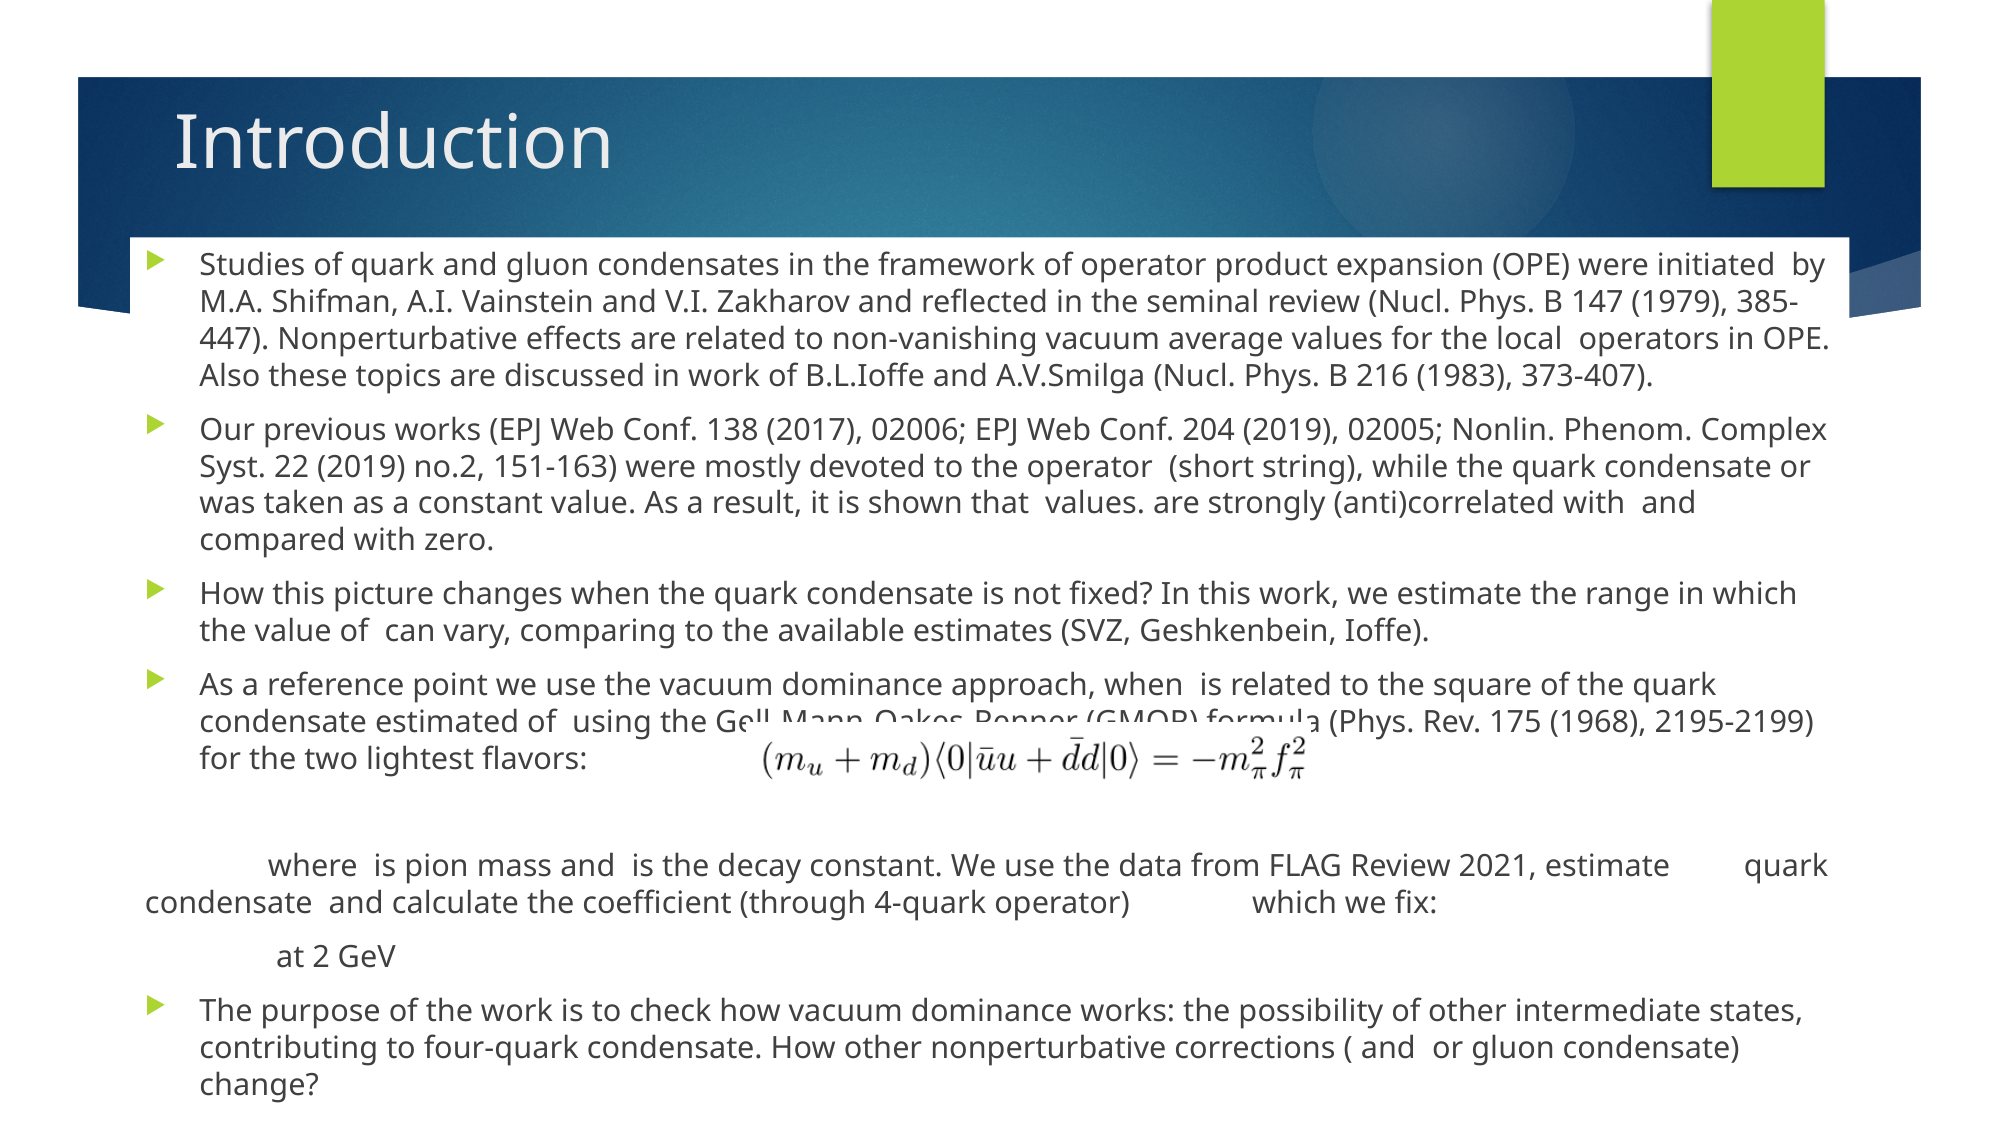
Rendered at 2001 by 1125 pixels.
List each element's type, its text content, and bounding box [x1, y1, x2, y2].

title Introduction [159, 80, 1597, 197]
picture [746, 722, 1311, 796]
